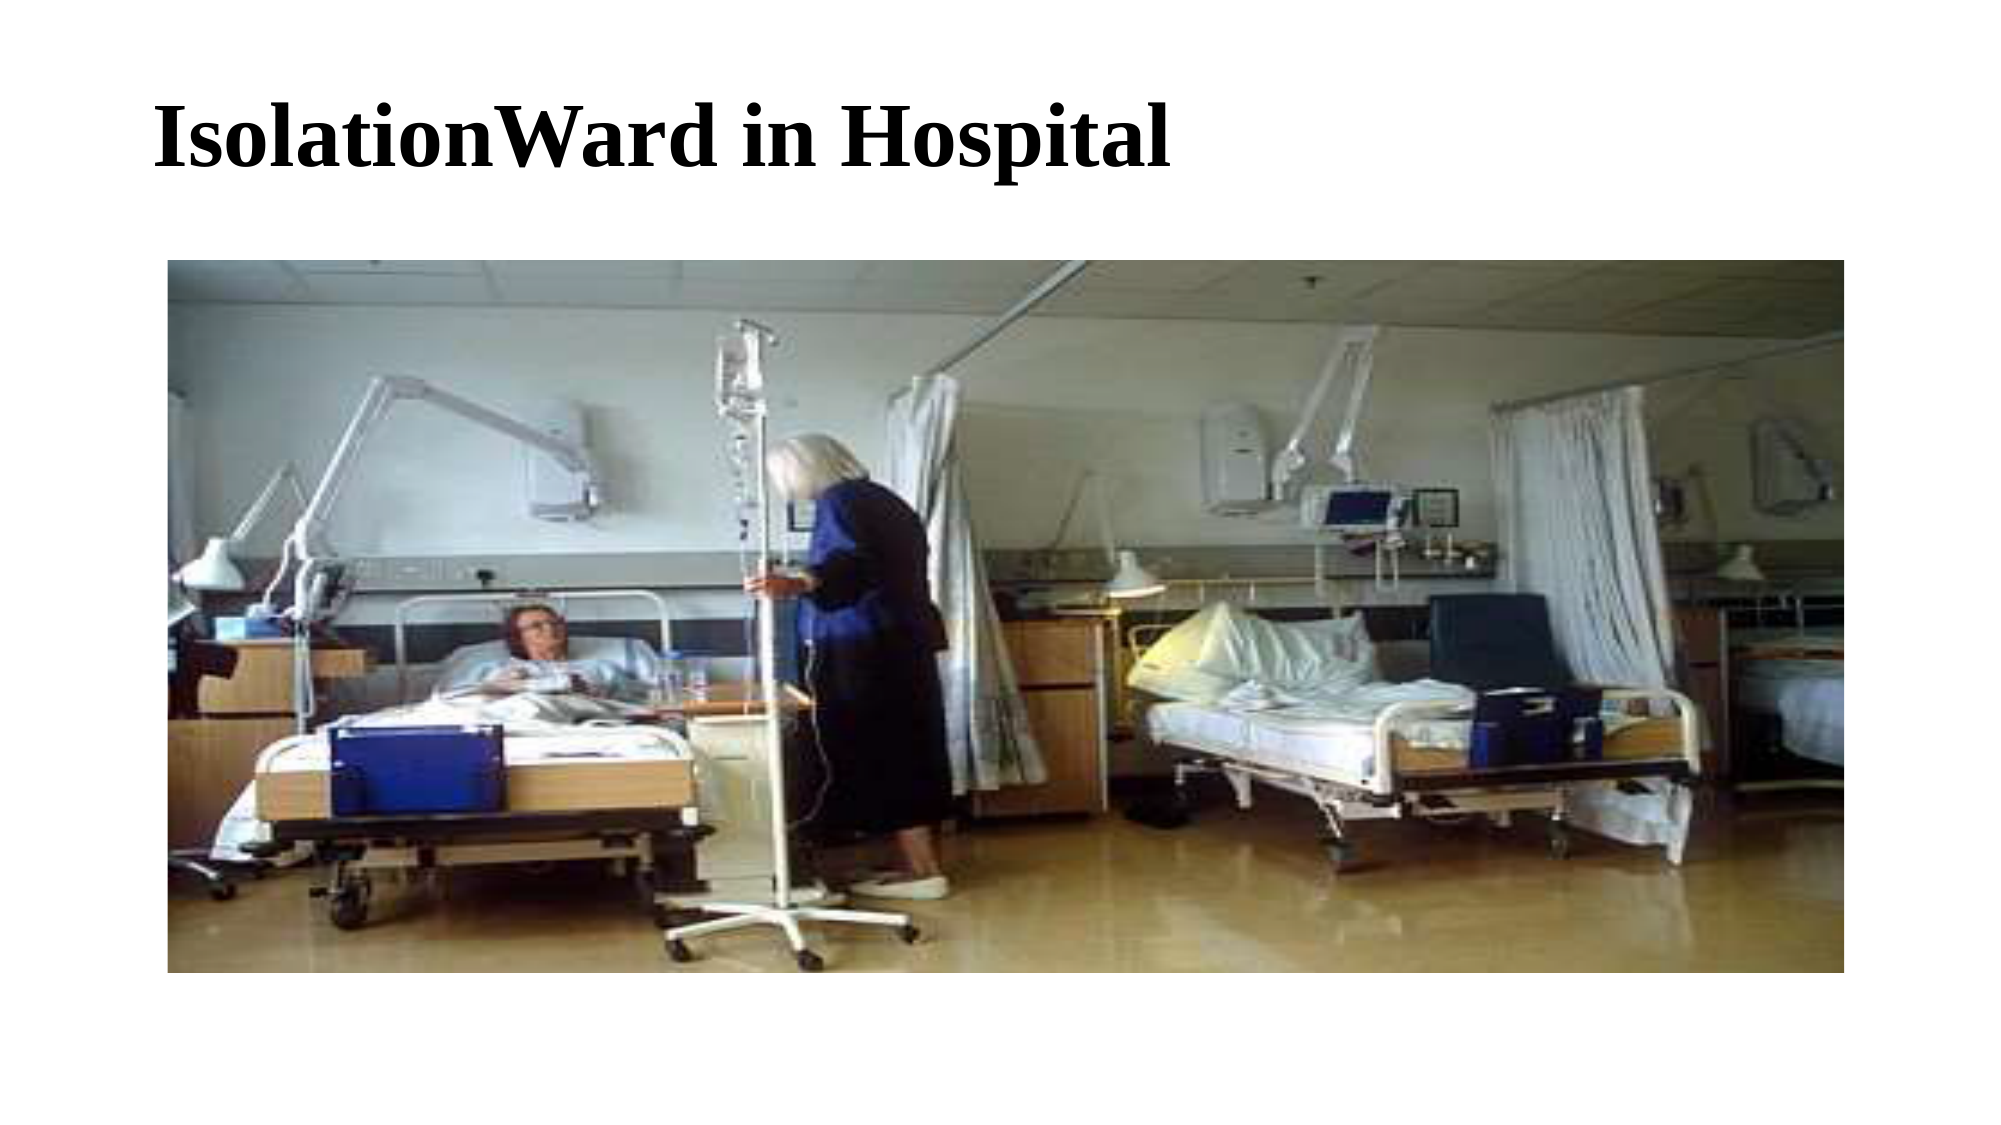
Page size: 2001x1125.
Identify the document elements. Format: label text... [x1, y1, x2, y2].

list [167, 260, 1845, 973]
title IsolationWard in Hospital [137, 59, 1863, 214]
